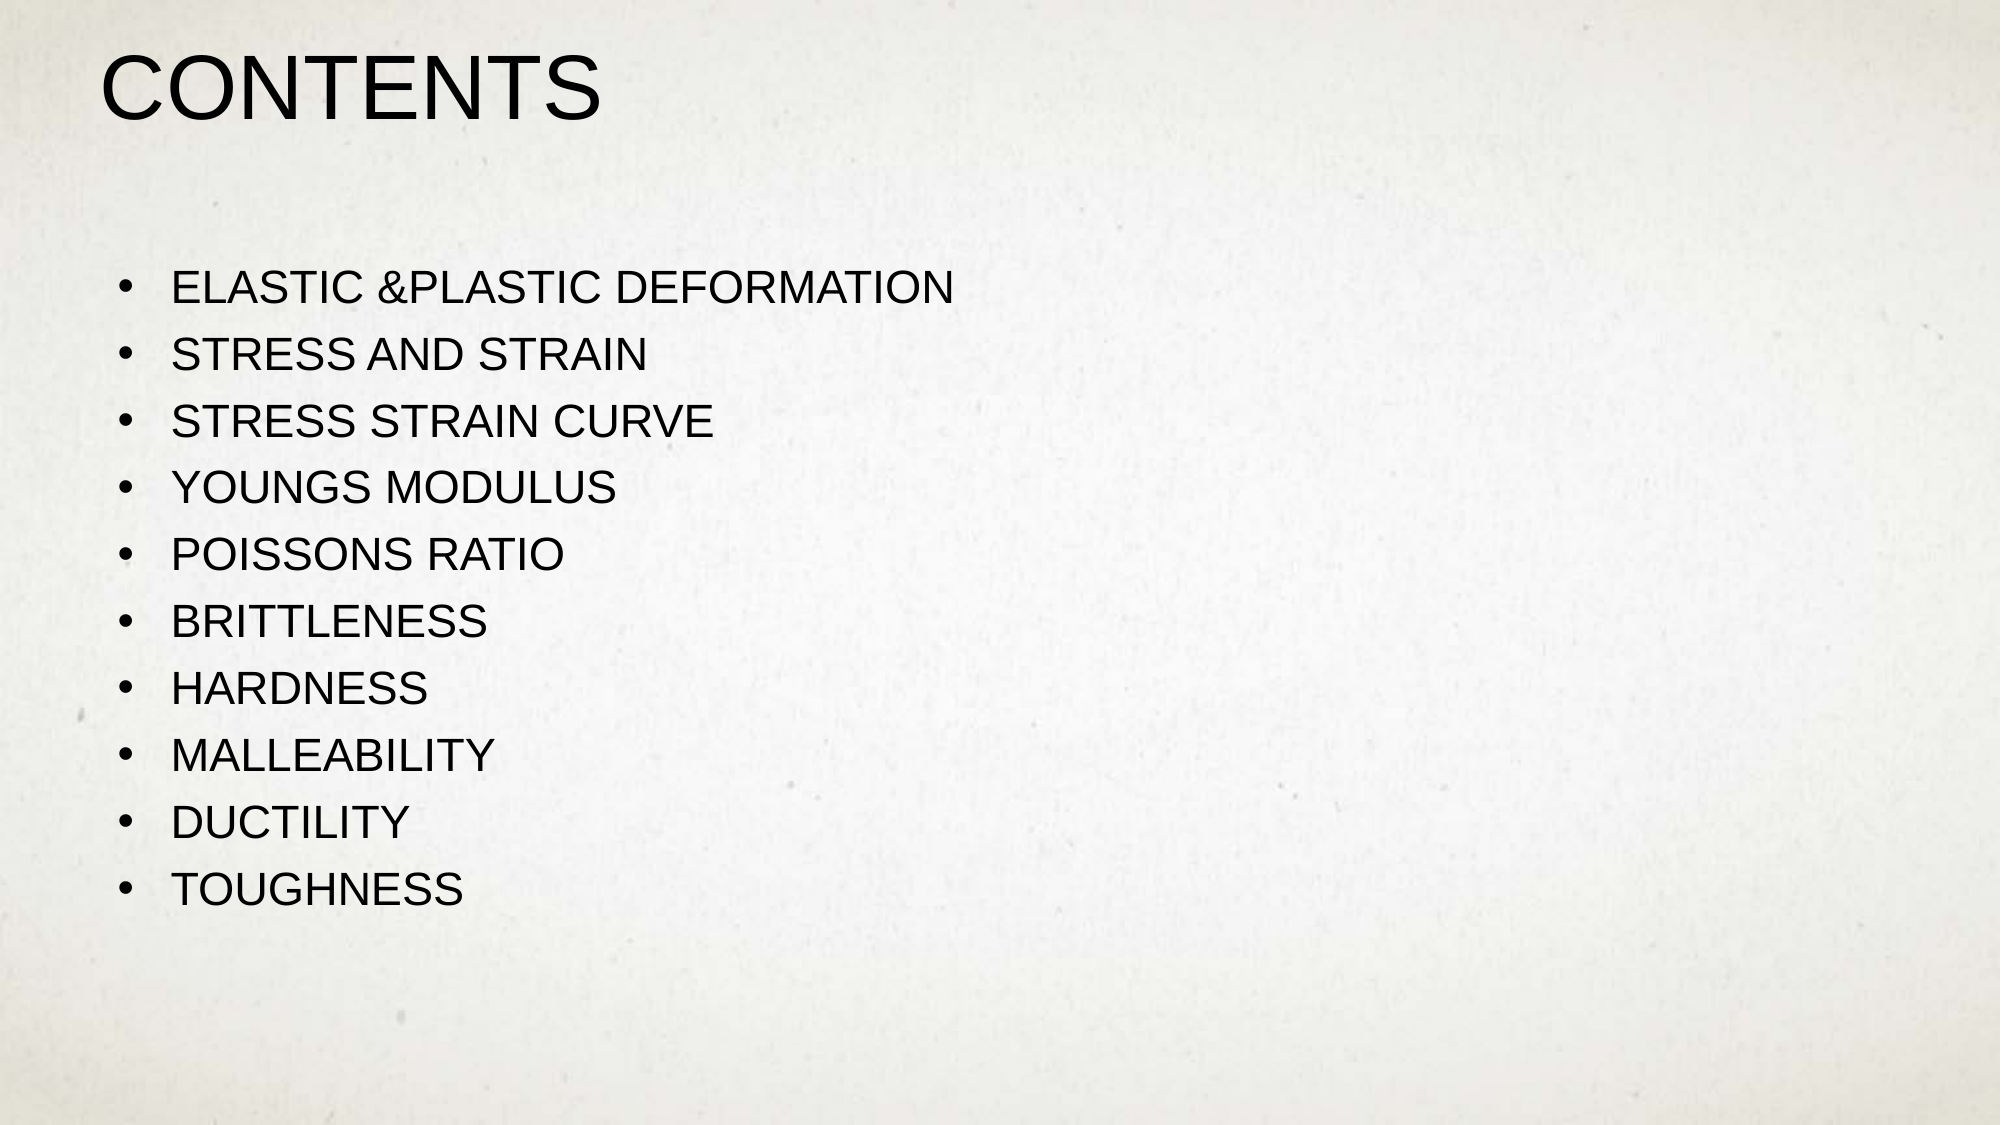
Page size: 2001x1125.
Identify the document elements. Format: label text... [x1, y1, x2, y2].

title CONTENTS [99, 44, 1900, 245]
picture [0, 0, 2000, 1125]
list ELASTIC &PLASTIC DEFORMATION STRESS AND STRAIN STRESS STRAIN CURVE YOUNGS MODULUS POISSONS RATIO BRITTLENESS HARDNESS MALLEABILITY DUCTILITY TOUGHNESS [99, 263, 1900, 916]
